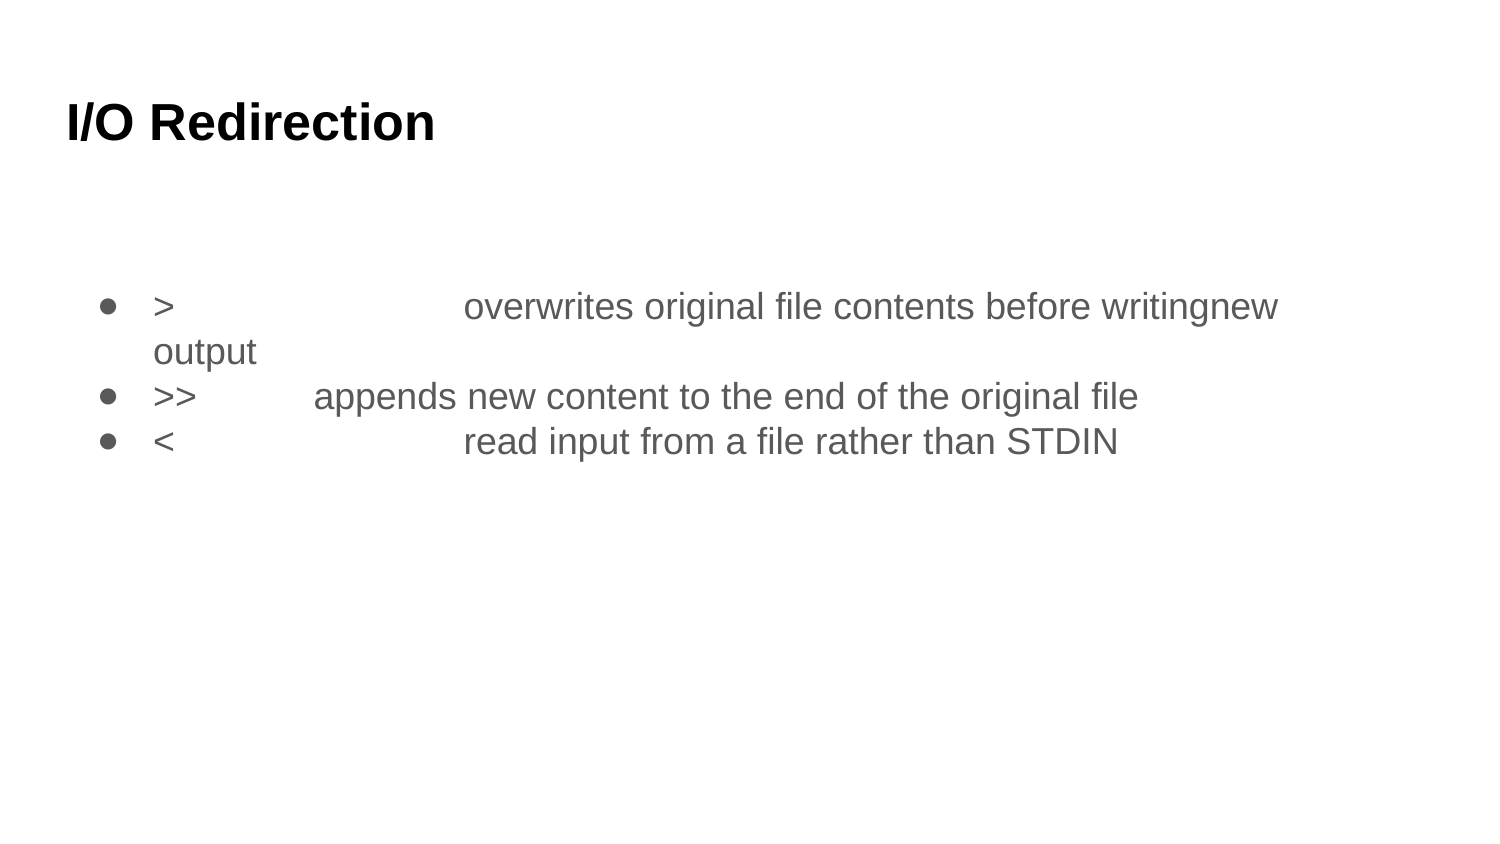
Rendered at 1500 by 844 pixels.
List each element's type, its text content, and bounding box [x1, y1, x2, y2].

list > overwrites original file contents before writingnew output >> appends new content to the end of the original file < read input from a file rather than STDIN [63, 189, 1367, 721]
title I/O Redirection [51, 72, 1449, 167]
